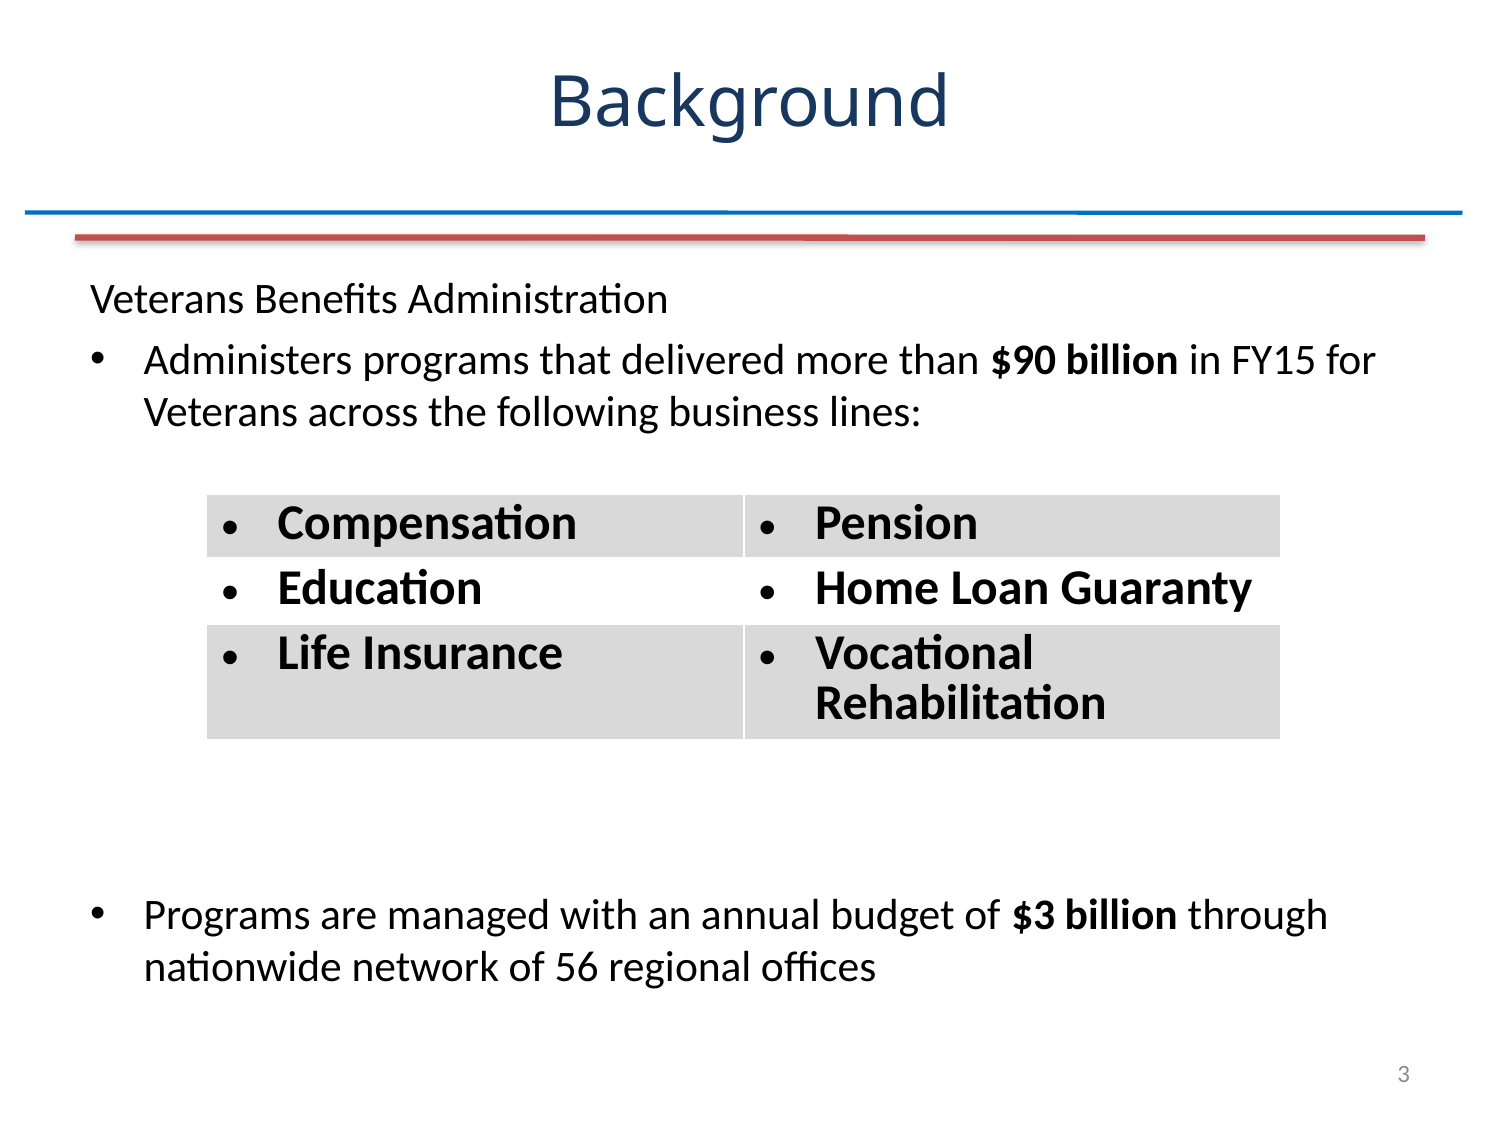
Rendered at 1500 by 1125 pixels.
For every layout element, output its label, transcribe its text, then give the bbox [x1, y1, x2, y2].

table_cell Life Insurance [207, 625, 743, 739]
table_header Pension [745, 495, 1280, 557]
title Background [0, 49, 1500, 147]
table_cell Education [207, 562, 743, 624]
table_header Compensation [207, 495, 743, 557]
list Veterans Benefits Administration Administers programs that delivered more than $90 billion in FY15 for Veterans across the following business lines: Programs are managed with an annual budget of $3 billion through nationwide network of 56 regional offices [74, 262, 1426, 1006]
table_cell Home Loan Guaranty [745, 562, 1280, 624]
slide_number 3 [1074, 1042, 1425, 1103]
table_cell Vocational Rehabilitation [745, 625, 1280, 739]
